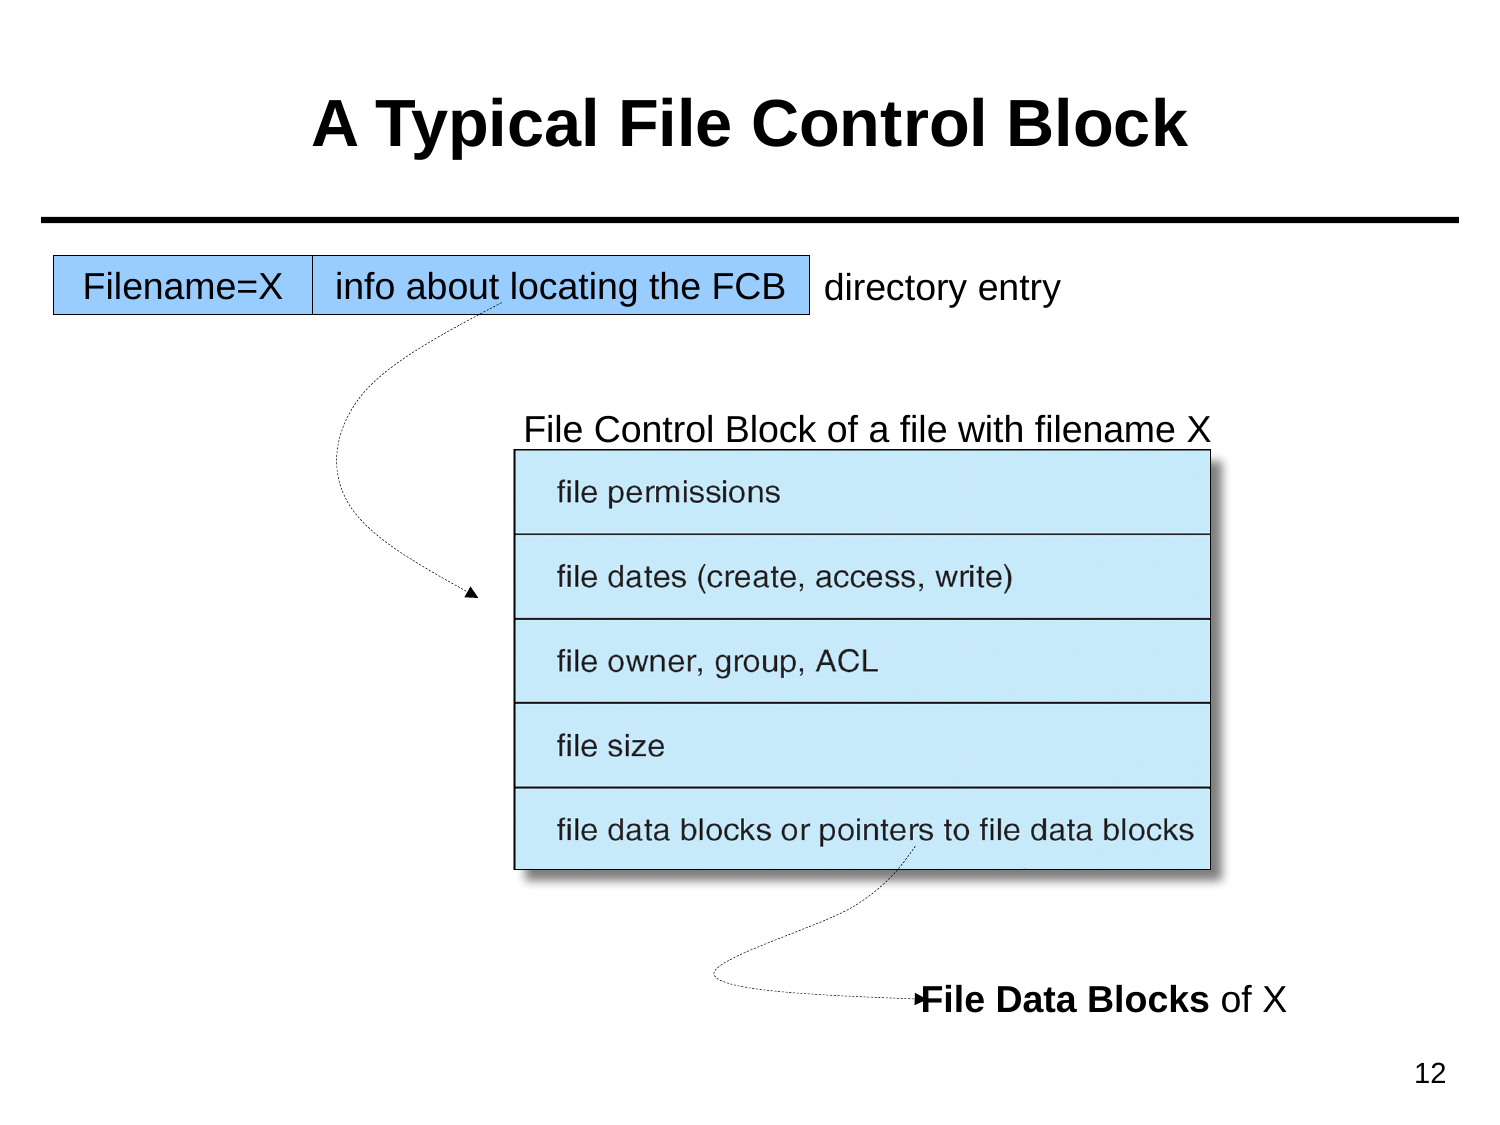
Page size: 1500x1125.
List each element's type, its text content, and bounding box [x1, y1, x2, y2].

text_box Filename=X [53, 255, 312, 315]
text_box [713, 877, 925, 999]
text_box [336, 302, 502, 598]
text_box directory entry [809, 255, 1077, 316]
text_box info about locating the FCB [312, 255, 809, 315]
text_box File Control Block of a file with filename X [508, 397, 1227, 458]
slide_number 12 [1305, 1046, 1462, 1098]
text_box File Data Blocks of X [905, 967, 1303, 1028]
picture [513, 449, 1211, 870]
title A Typical File Control Block [53, 26, 1447, 214]
